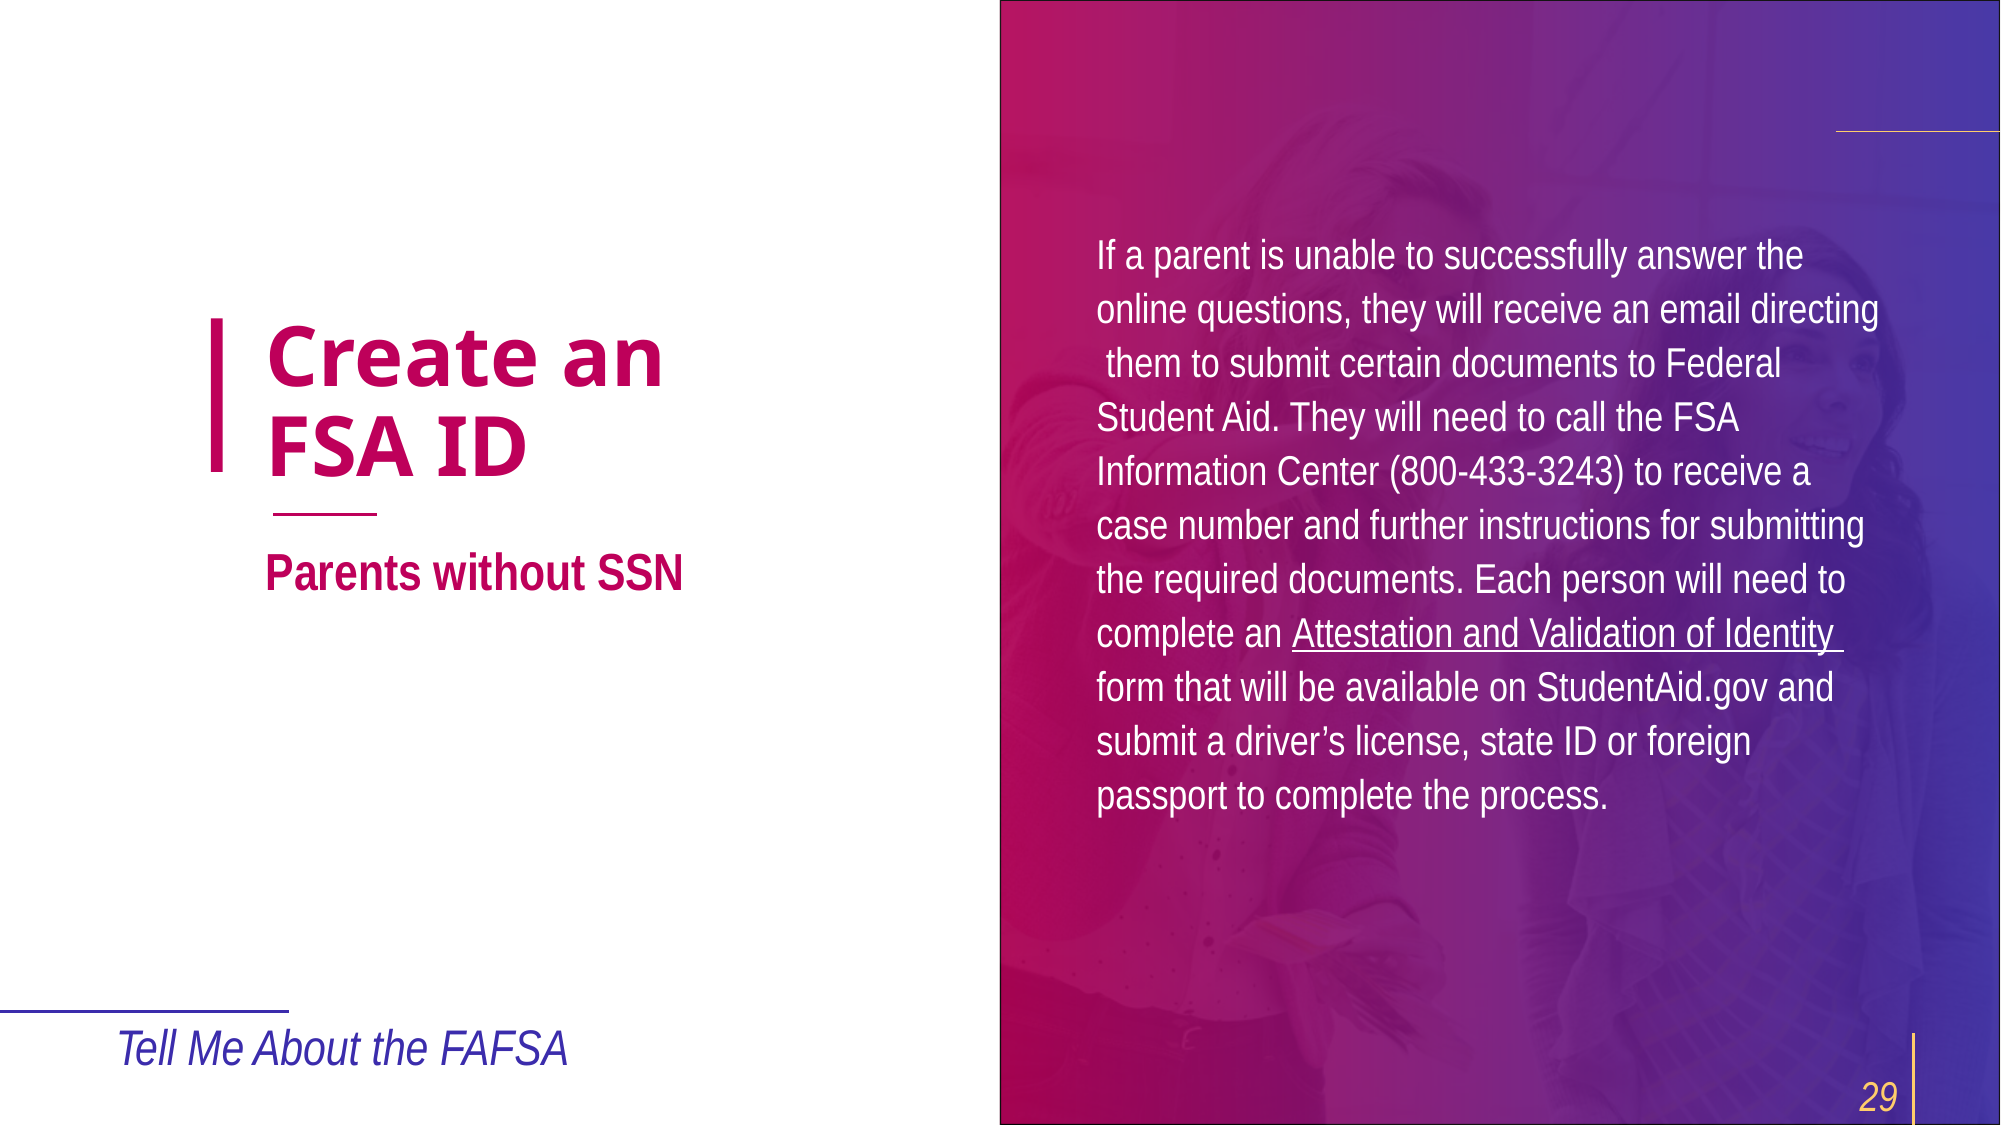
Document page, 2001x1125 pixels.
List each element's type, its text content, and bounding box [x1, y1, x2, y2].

picture [0, 0, 999, 1125]
slide_number 29 [1449, 1064, 1913, 1125]
footer Tell Me About the FAFSA [100, 1015, 636, 1075]
title Create an FSA ID [250, 278, 931, 531]
subtitle Parents without SSN [250, 538, 931, 652]
list If a parent is unable to successfully answer the online questions, they will receive an email directing them to submit certain documents to Federal Student Aid. They will need to call the FSA Information Center (800-433-3243) to receive a case number and further instructions for submitting the required documents. Each person will need to complete an Attestation and Validation of Identity form that will be available on StudentAid.gov and submit a driver’s license, state ID or foreign passport to complete the process. [1081, 216, 1900, 1028]
